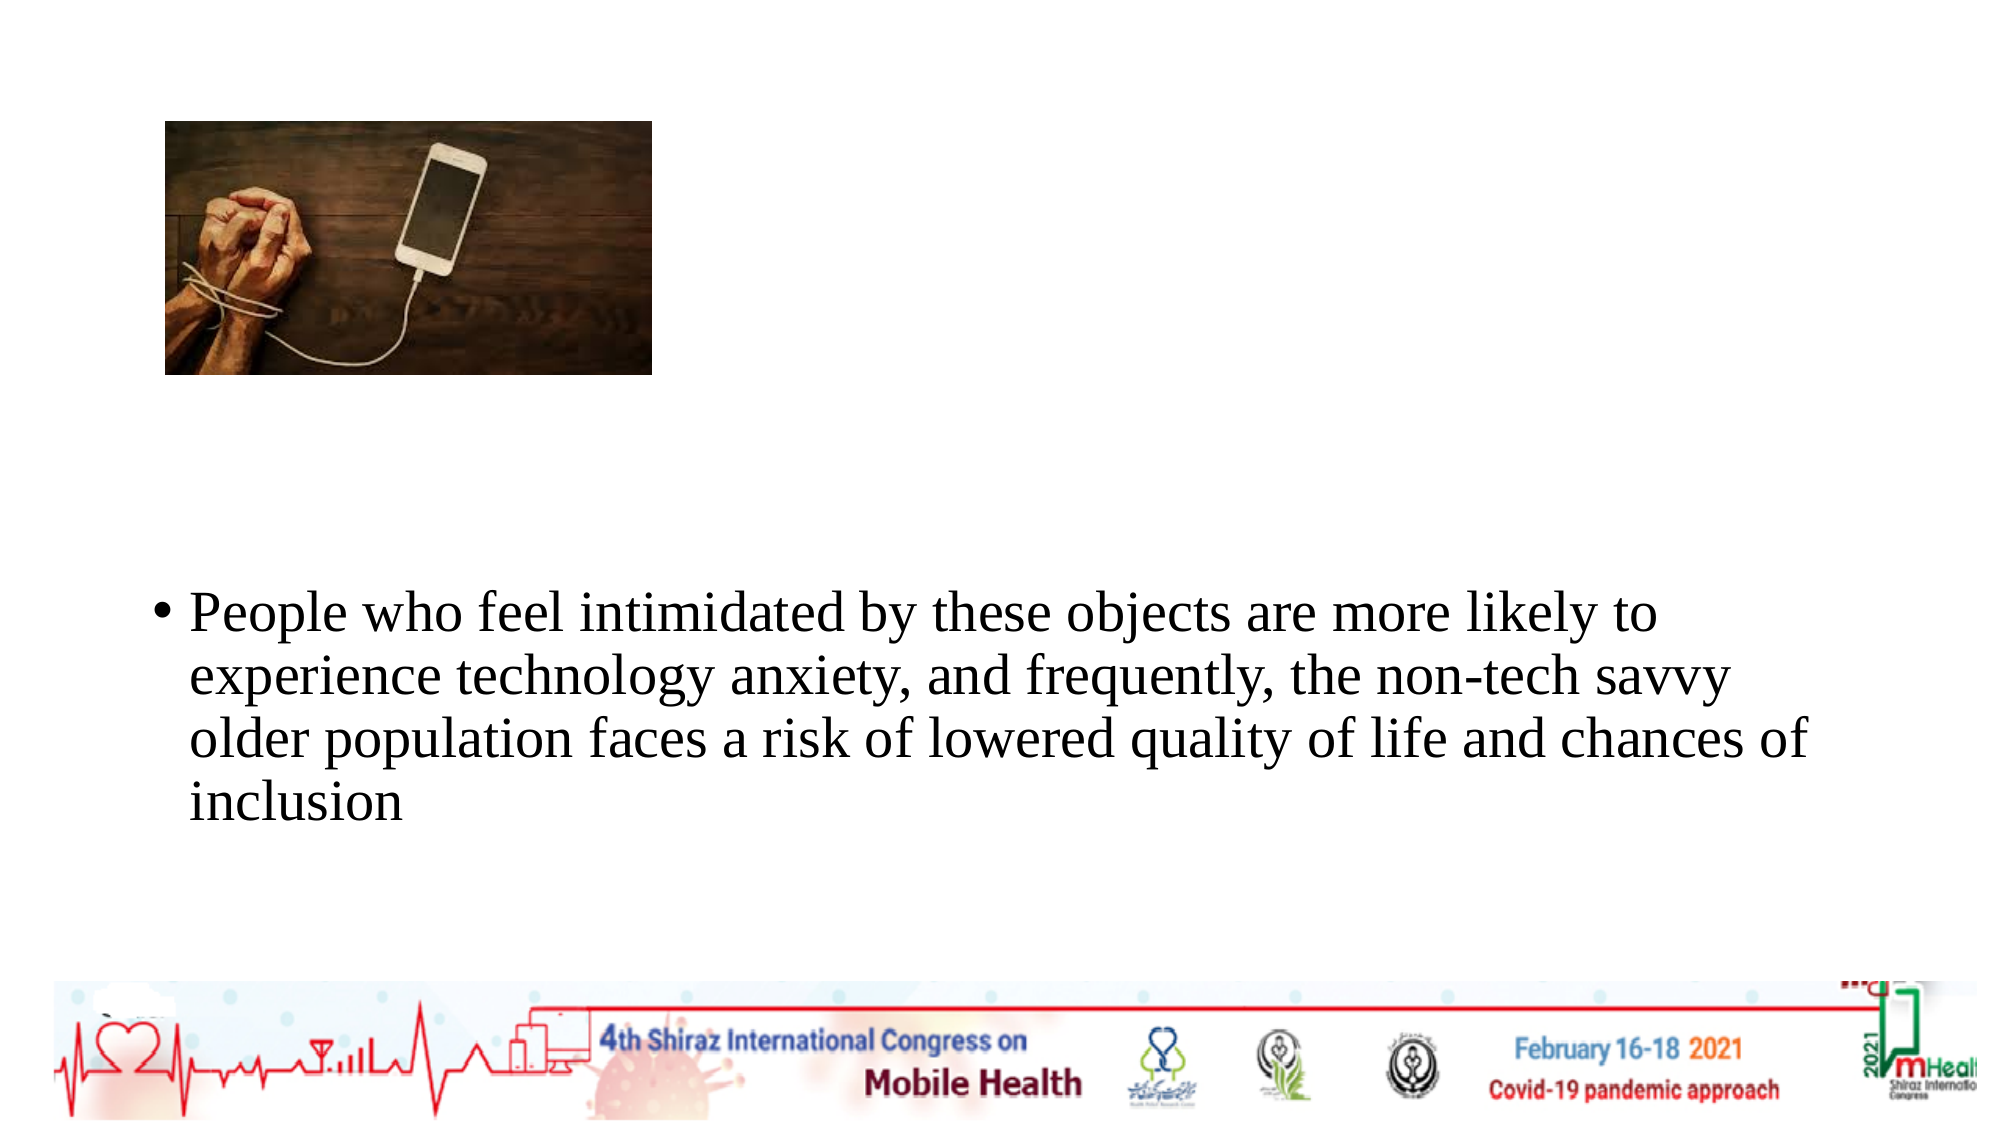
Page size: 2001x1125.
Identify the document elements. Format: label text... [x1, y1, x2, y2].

list People who feel intimidated by these objects are more likely to experience technology anxiety, and frequently, the non-tech savvy older population faces a risk of lowered quality of life and chances of inclusion [137, 573, 1863, 1125]
picture [48, 981, 137, 1125]
picture [165, 121, 652, 375]
picture [1863, 981, 1977, 1125]
